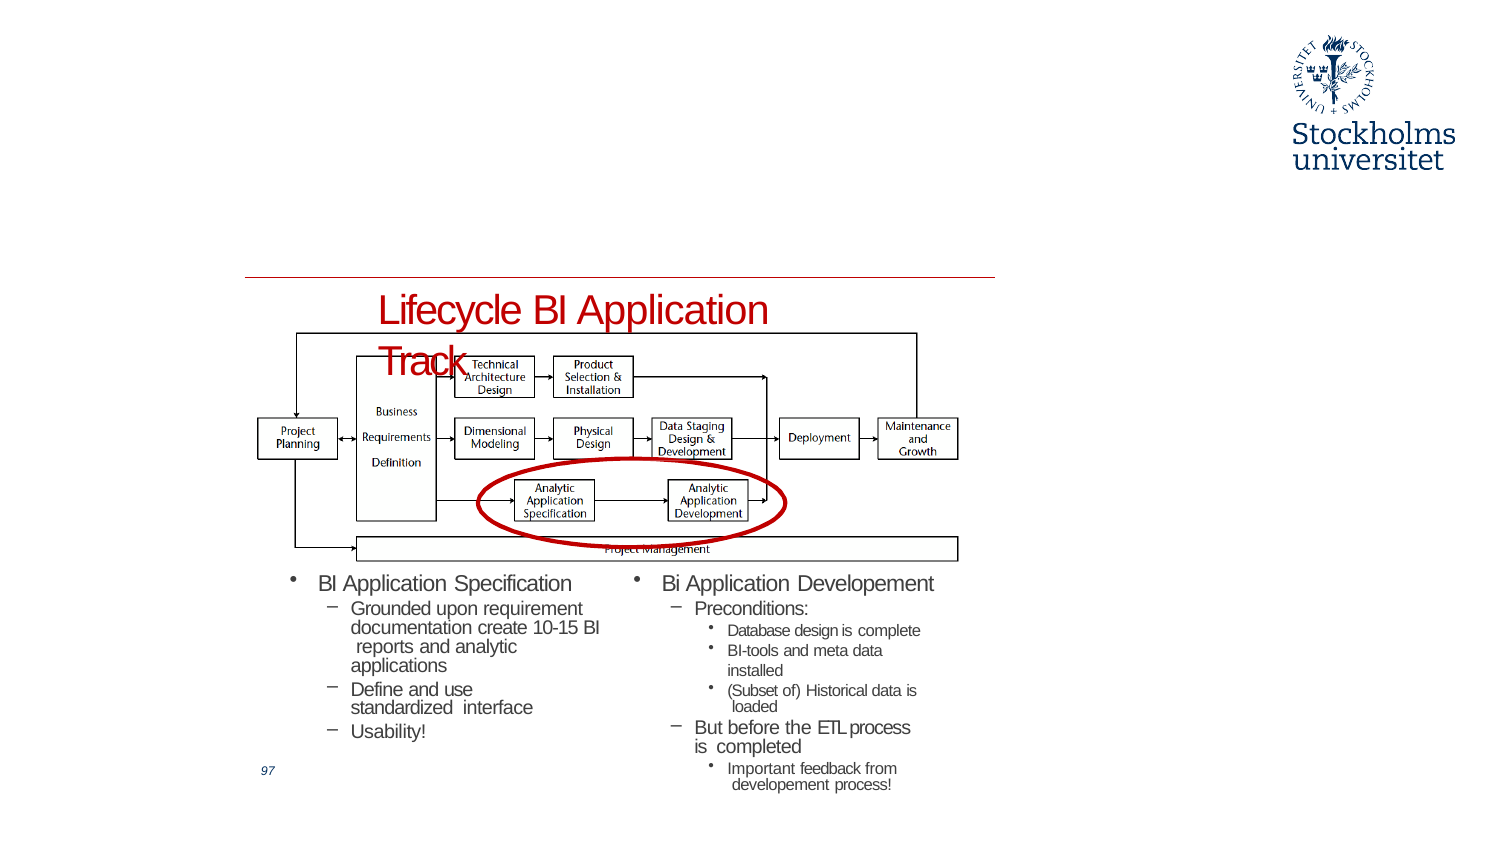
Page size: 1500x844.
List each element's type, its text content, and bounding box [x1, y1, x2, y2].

text_box [475, 456, 788, 550]
text_box 97 [258, 762, 276, 778]
text_box BI Application Specification Grounded upon requirement documentation create 10-15 BI reports and analytic applications Define and use standardized interface Usability! [287, 568, 602, 743]
text_box Bi Application Developement Preconditions: Database design is complete BI-tools and meta data installed (Subset of) Historical data is loaded But before the ETL process is completed Important feedback from developement process! [631, 568, 943, 794]
text_box Lifecycle BI Application Track [375, 283, 864, 384]
text_box [249, 322, 969, 571]
picture [1293, 35, 1455, 170]
